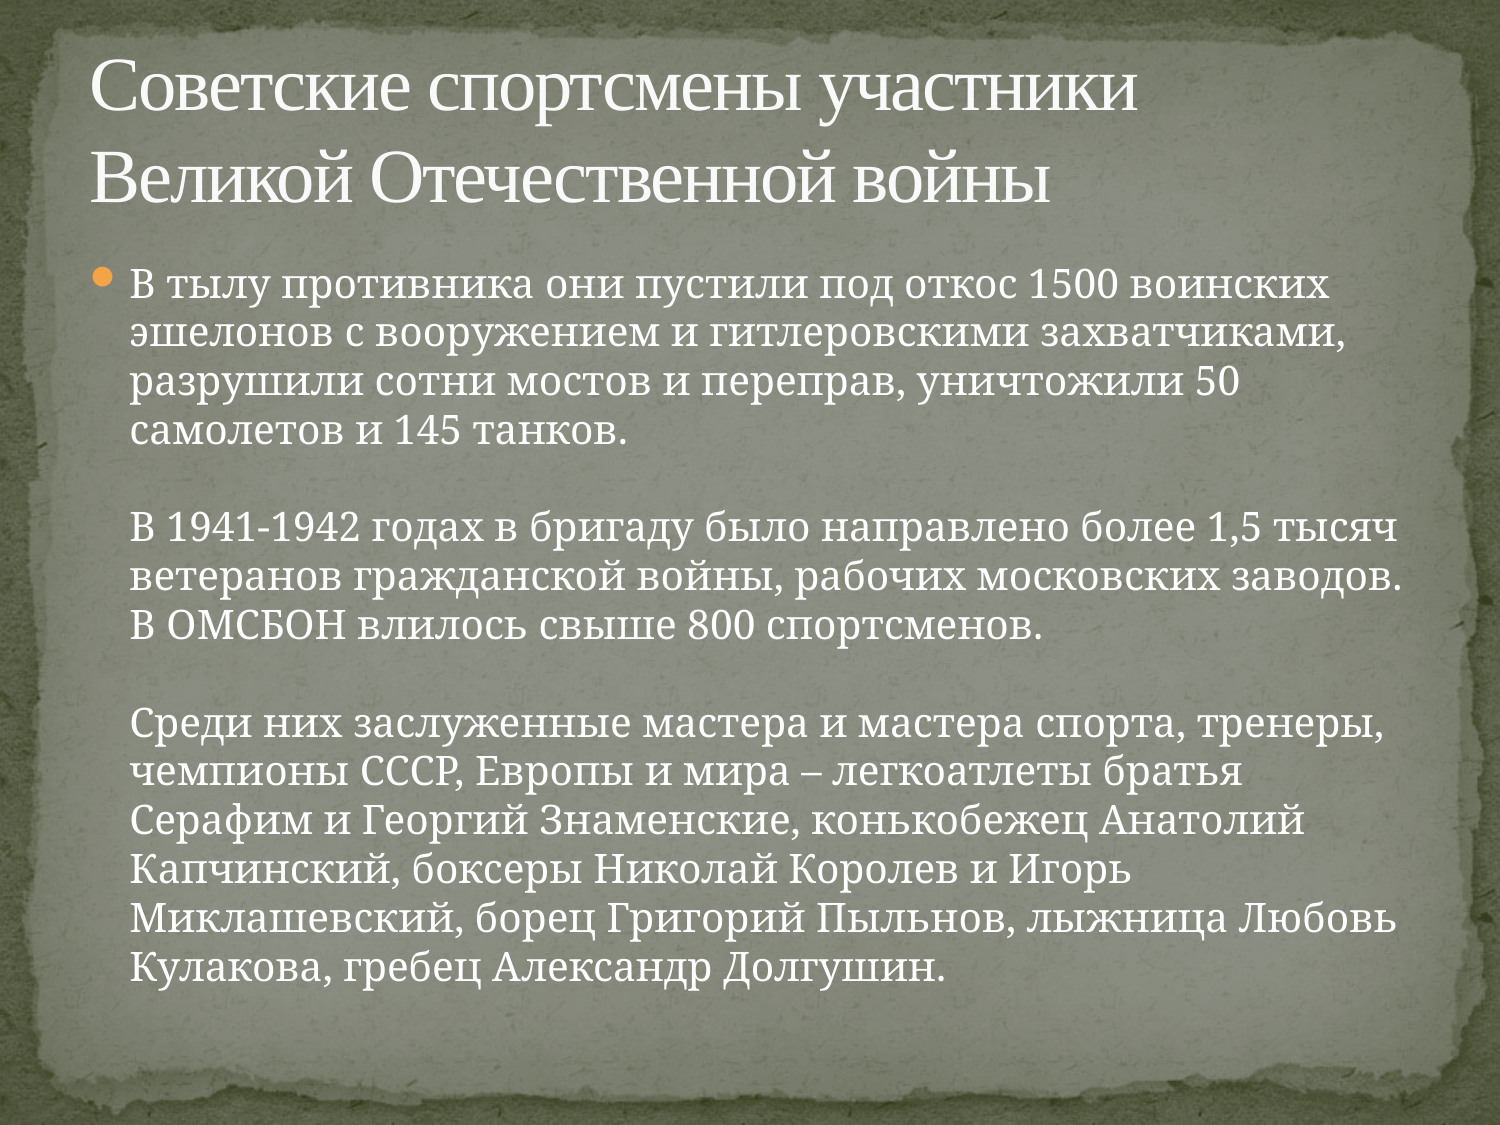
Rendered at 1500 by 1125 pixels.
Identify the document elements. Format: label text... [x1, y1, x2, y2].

title Советские спортсмены участники Великой Отечественной войны [74, 24, 1425, 225]
list В тылу противника они пустили под откос 1500 воинских эшелонов с вооружением и гитлеровскими захватчиками, разрушили сотни мостов и переправ, уничтожили 50 самолетов и 145 танков. В 1941-1942 годах в бригаду было направлено более 1,5 тысяч ветеранов гражданской войны, рабочих московских заводов. В ОМСБОН влилось свыше 800 спортсменов. Среди них заслуженные мастера и мастера спорта, тренеры, чемпионы СССР, Европы и мира – легкоатлеты братья Серафим и Георгий Знаменские, конькобежец Анатолий Капчинский, боксеры Николай Королев и Игорь Миклашевский, борец Григорий Пыльнов, лыжница Любовь Кулакова, гребец Александр Долгушин. [75, 249, 1425, 1000]
